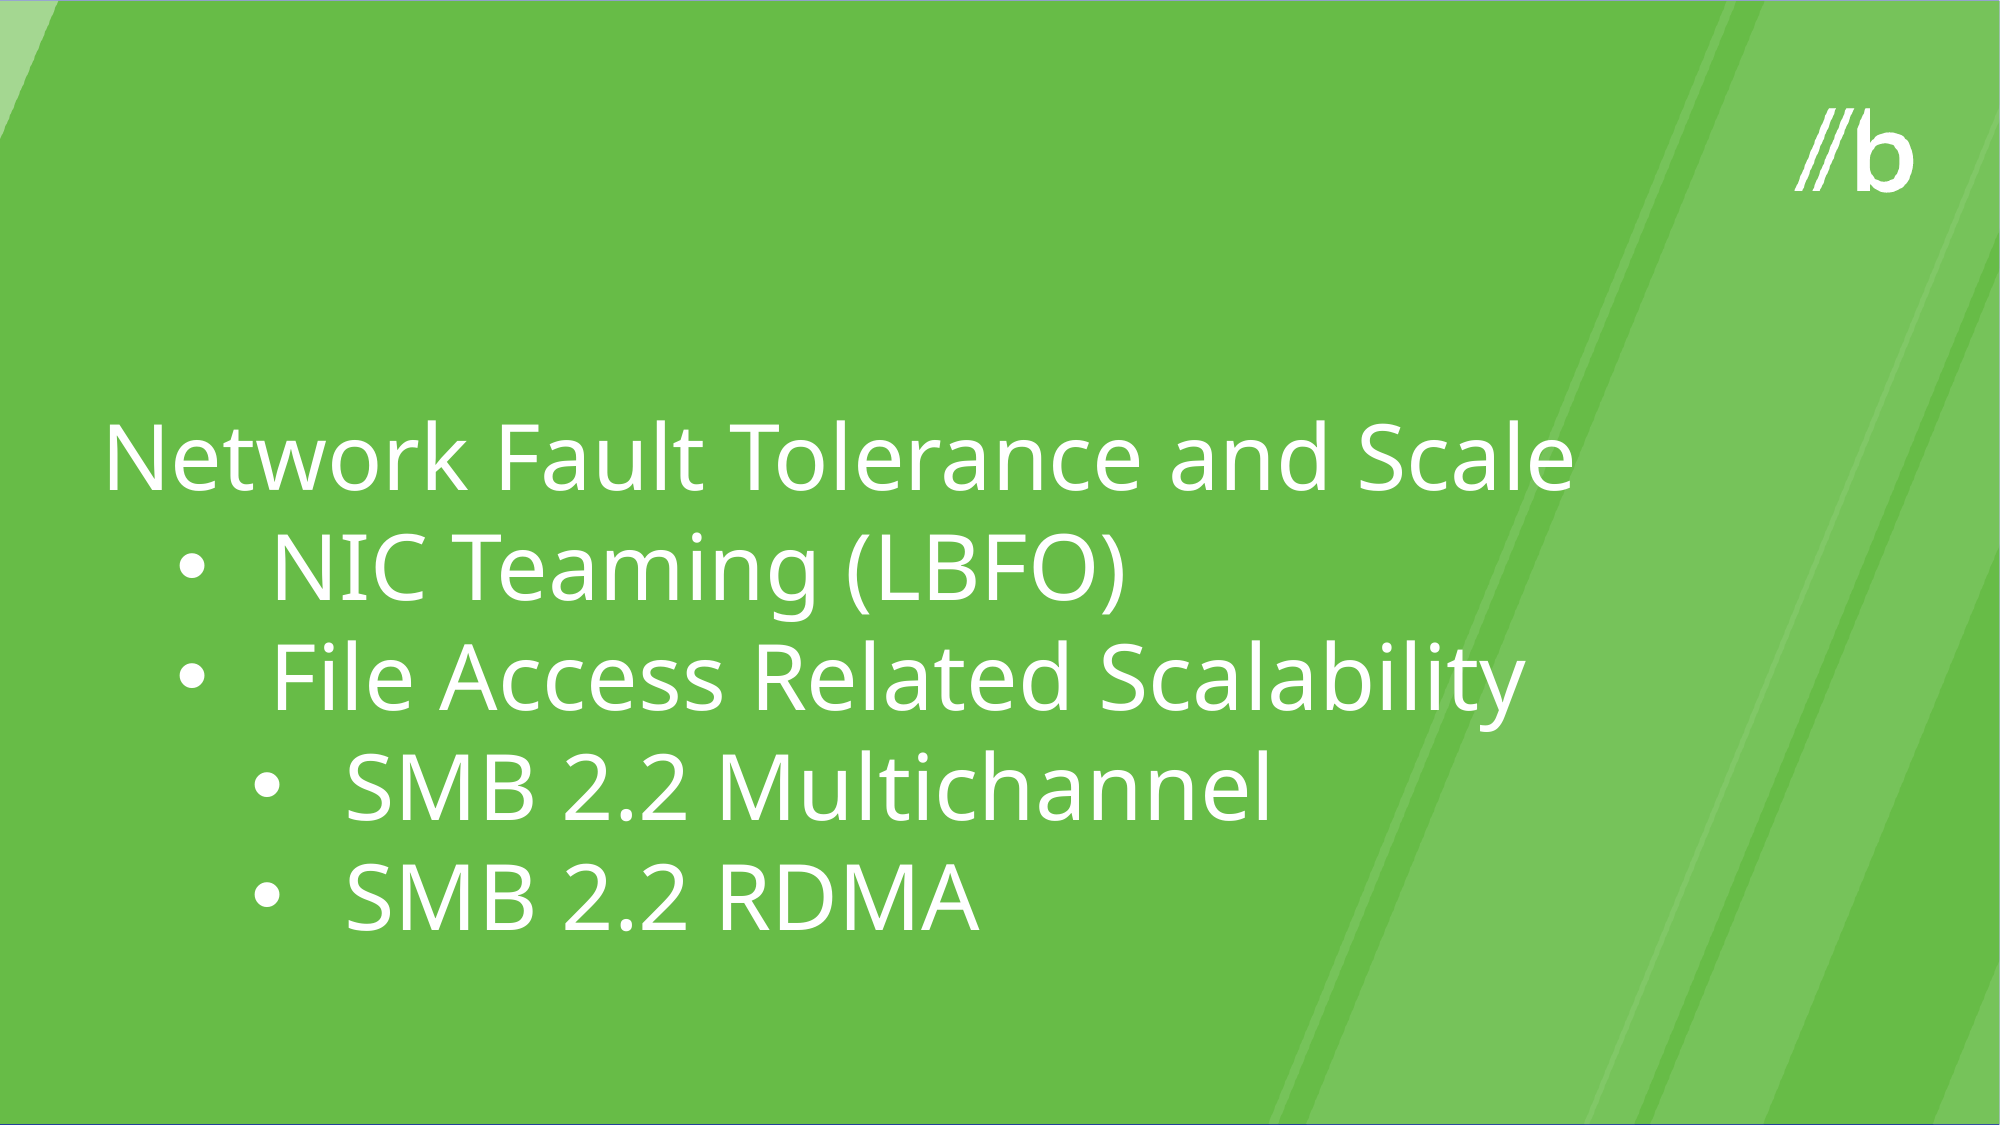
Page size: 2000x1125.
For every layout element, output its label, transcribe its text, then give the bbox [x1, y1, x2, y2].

text_box Network Fault Tolerance and Scale NIC Teaming (LBFO) File Access Related Scalability SMB 2.2 Multichannel SMB 2.2 RDMA [86, 391, 1956, 957]
picture [0, 0, 2000, 1125]
